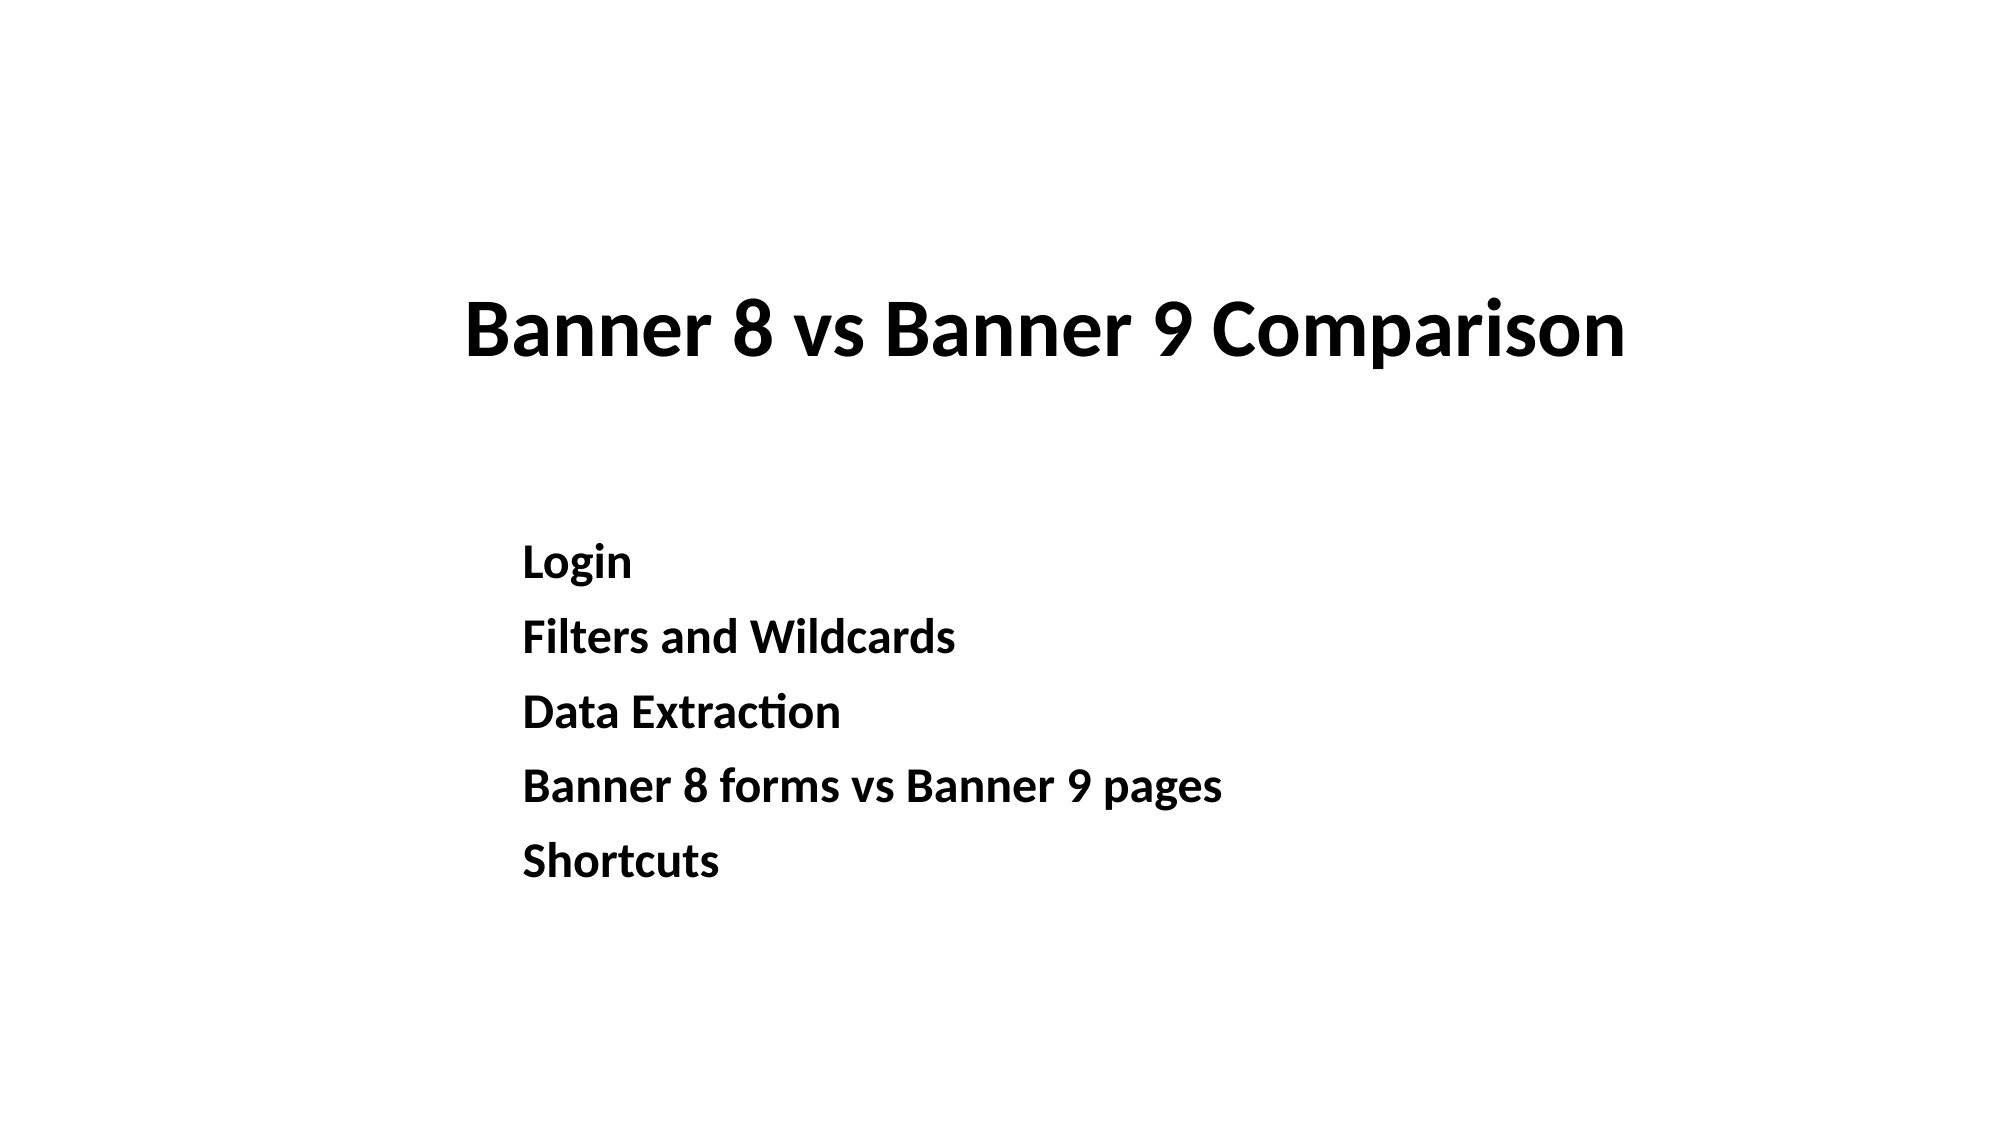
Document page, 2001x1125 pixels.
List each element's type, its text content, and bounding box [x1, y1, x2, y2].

text_box Login Filters and Wildcards Data Extraction Banner 8 forms vs Banner 9 pages Shortcuts [507, 527, 1633, 912]
text_box Banner 8 vs Banner 9 Comparison [449, 277, 1680, 385]
